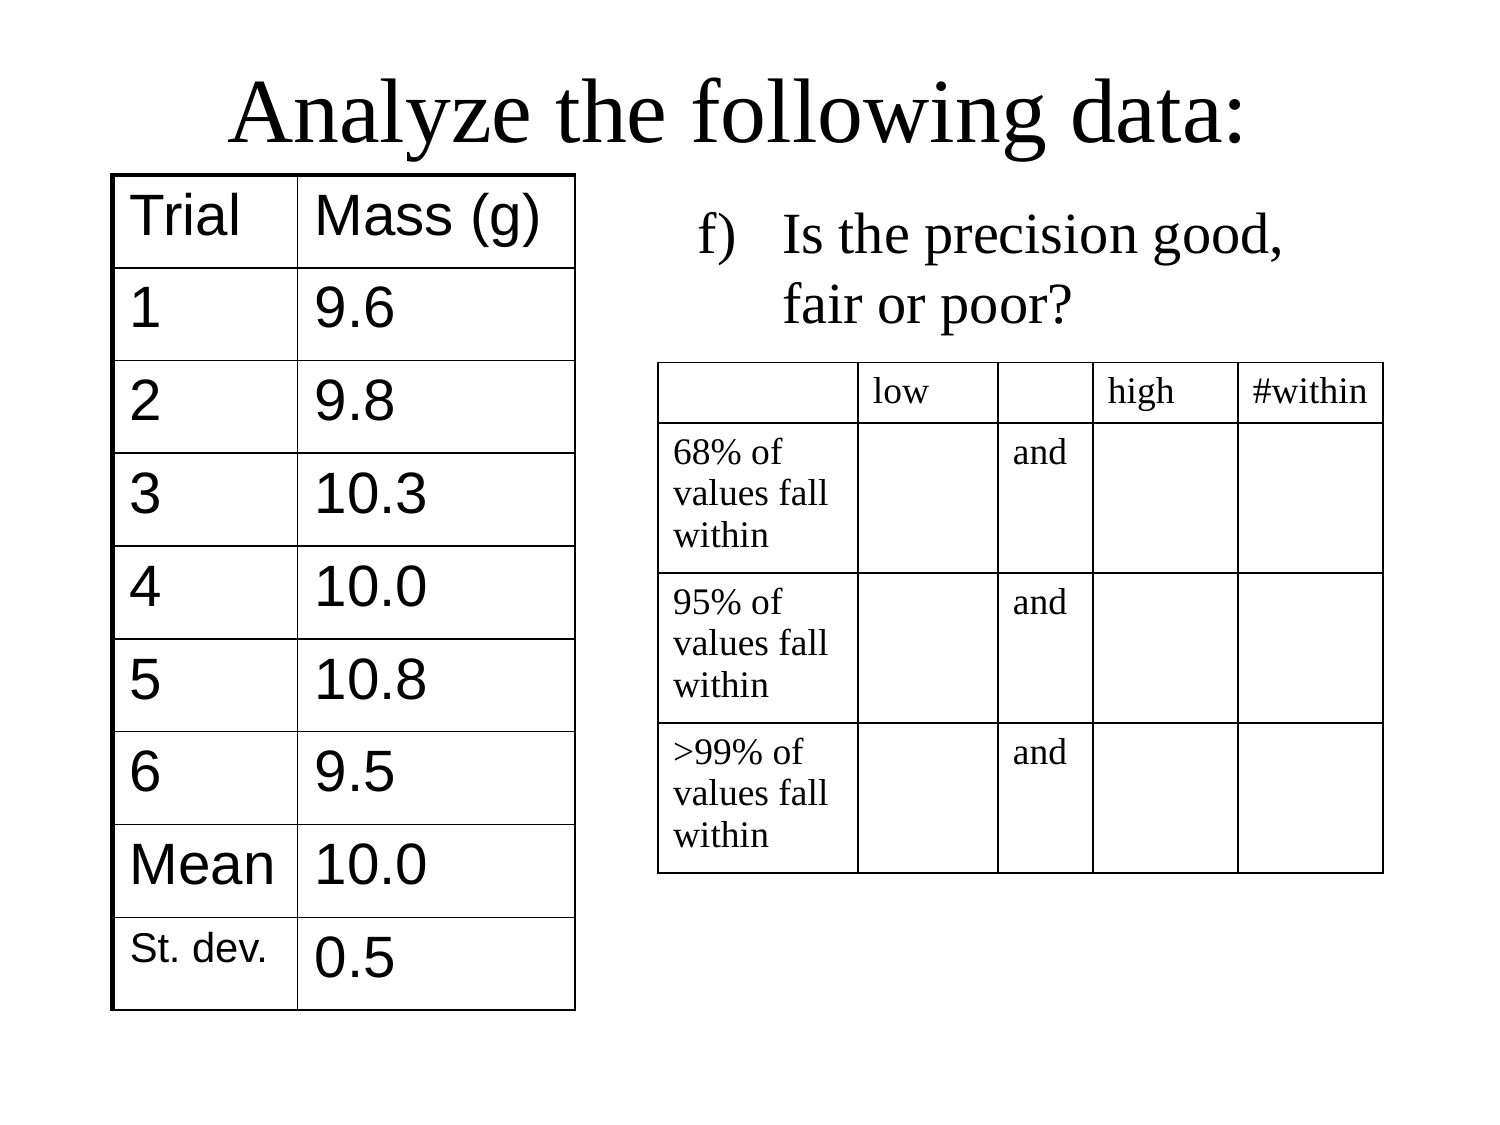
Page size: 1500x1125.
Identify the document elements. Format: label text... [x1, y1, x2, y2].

table_cell Mean [115, 825, 297, 917]
table_cell 3 [115, 454, 297, 545]
table_cell [1358, 424, 1382, 572]
table_cell 5 [115, 640, 297, 731]
table_header Mass (g) [298, 177, 574, 267]
table_cell 4 [115, 547, 297, 638]
table_cell 10.0 [298, 547, 574, 638]
table_header #within [1358, 363, 1382, 422]
table_cell [1358, 574, 1382, 722]
table_cell 10.0 [298, 825, 574, 917]
table_cell 95% of values fall within [659, 574, 683, 722]
table_cell St. dev. [115, 918, 297, 1009]
table_cell 9.8 [298, 361, 574, 452]
table_header Trial [115, 177, 297, 267]
title Analyze the following data: [112, 50, 1388, 163]
table_cell 0.5 [298, 918, 574, 1009]
text_box Is the precision good, fair or poor? [683, 187, 1358, 947]
table_cell >99% of values fall within [659, 724, 683, 872]
table_cell [1358, 724, 1382, 872]
table_cell 9.6 [298, 269, 574, 360]
table_cell 1 [115, 269, 297, 360]
table_cell 10.3 [298, 454, 574, 545]
table_header [659, 363, 683, 422]
table_cell 68% of values fall within [659, 424, 683, 572]
table_cell 6 [115, 732, 297, 824]
table_cell 2 [115, 361, 297, 452]
table_cell 9.5 [298, 732, 574, 824]
table_cell 10.8 [298, 640, 574, 731]
